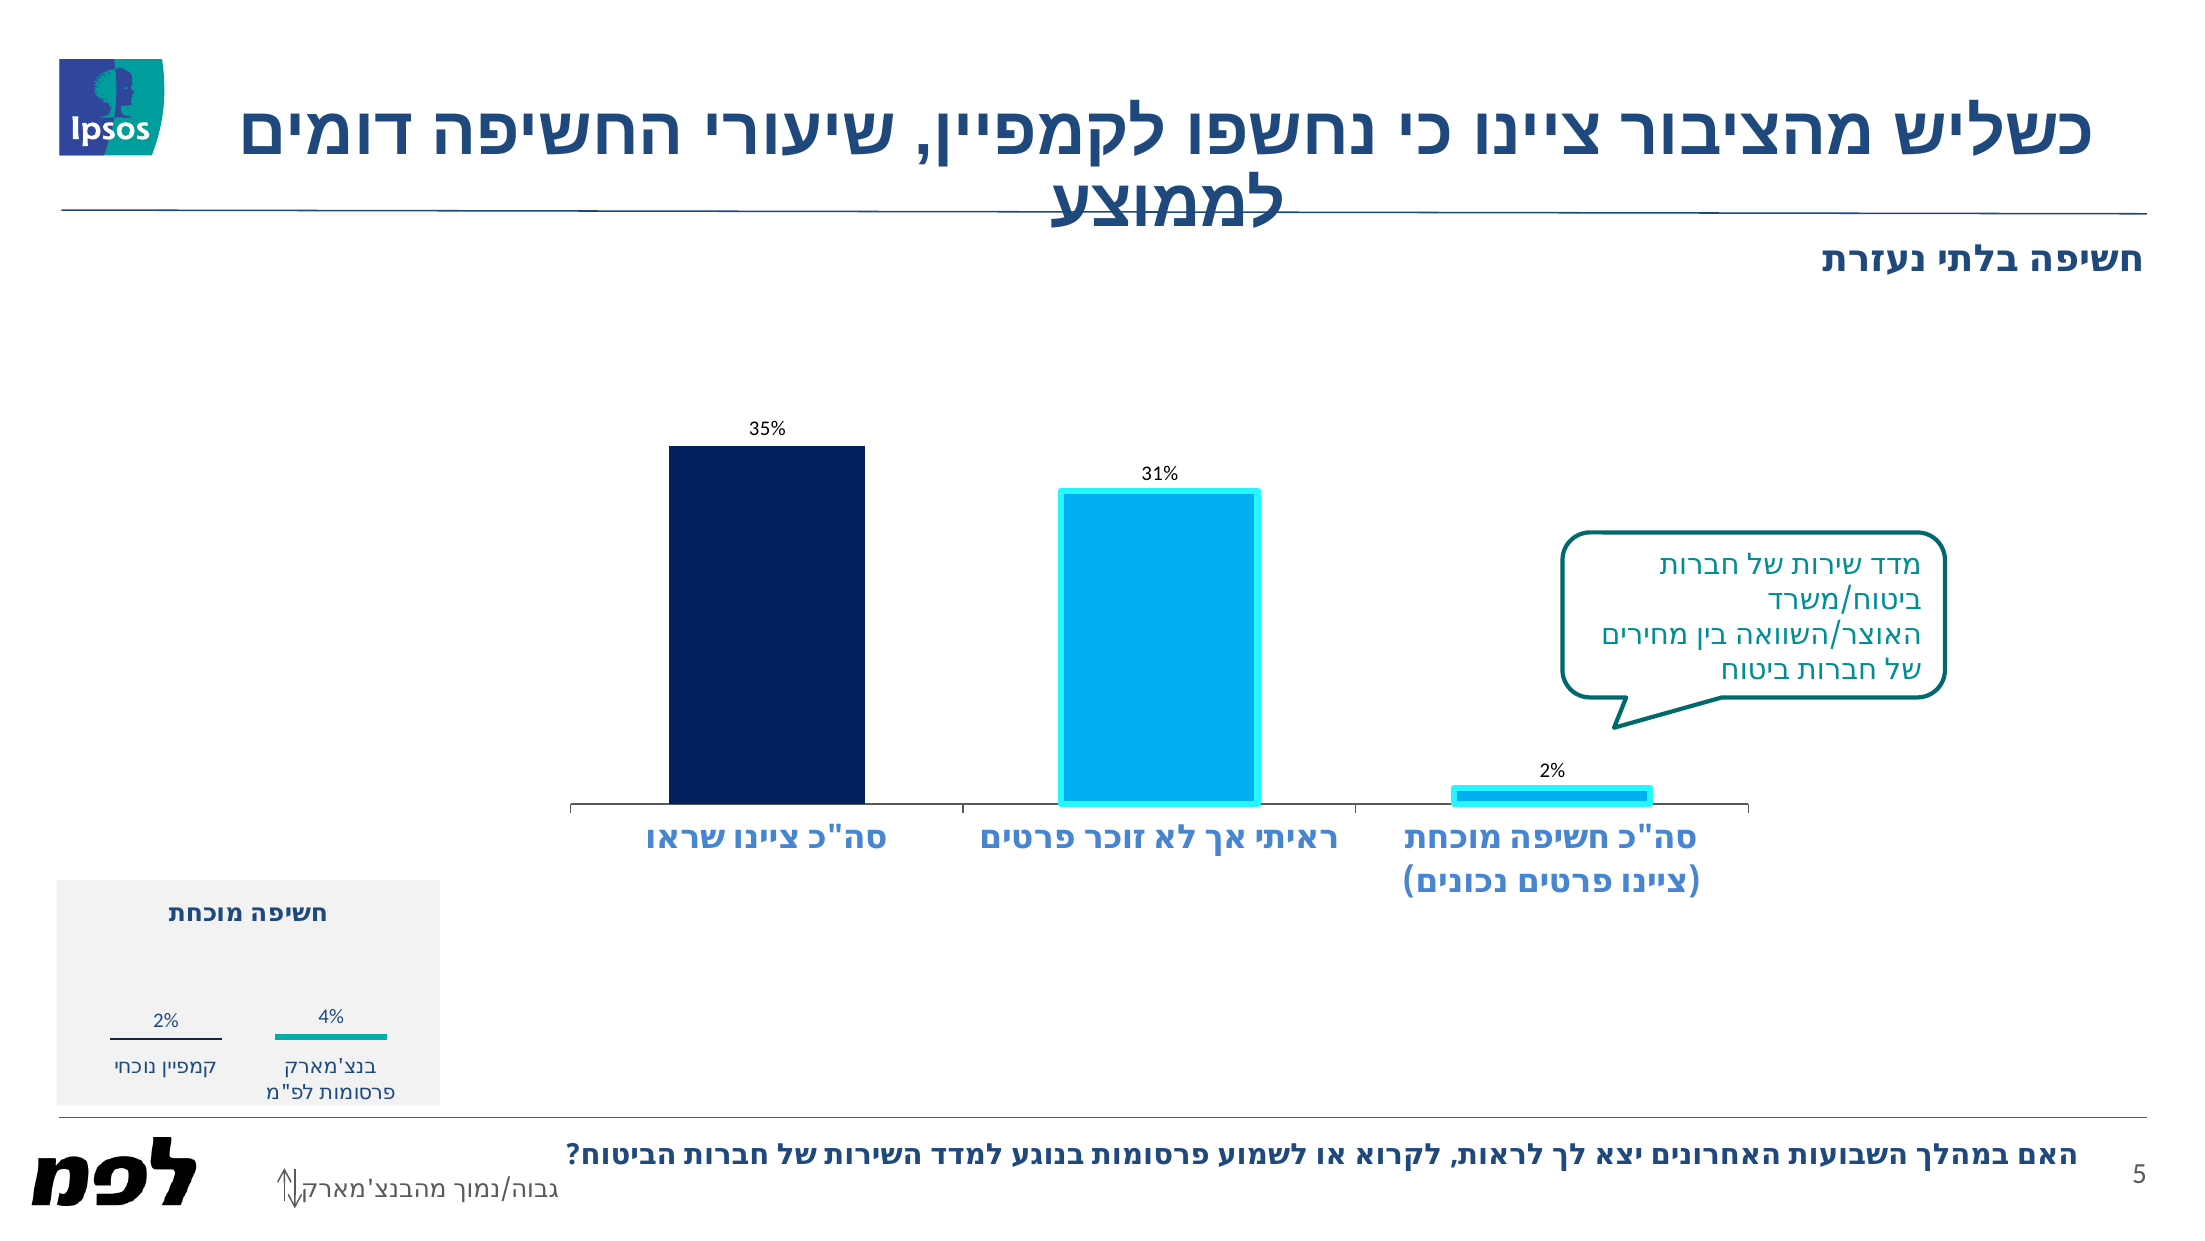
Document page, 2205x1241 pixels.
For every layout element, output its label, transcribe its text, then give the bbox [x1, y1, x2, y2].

text_box כשליש מהציבור ציינו כי נחשפו לקמפיין, שיעורי החשיפה דומים לממוצע [200, 97, 2136, 241]
text_box מדד שירות של חברות ביטוח/משרד האוצר/השוואה בין מחירים של חברות ביטוח [1770, 530, 1948, 700]
chart [56, 879, 441, 1108]
title חשיפה בלתי נעזרת [254, 242, 2145, 279]
text_box האם במהלך השבועות האחרונים יצא לך לראות, לקרוא או לשמוע פרסומות בנוגע למדד השירות של חברות הביטוח? [56, 1128, 2094, 1179]
text_box גבוה/נמוך מהבנצ'מארק [285, 1164, 574, 1210]
picture [29, 1137, 201, 1206]
slide_number 5 [1847, 1153, 2147, 1190]
chart [537, 367, 1766, 1023]
